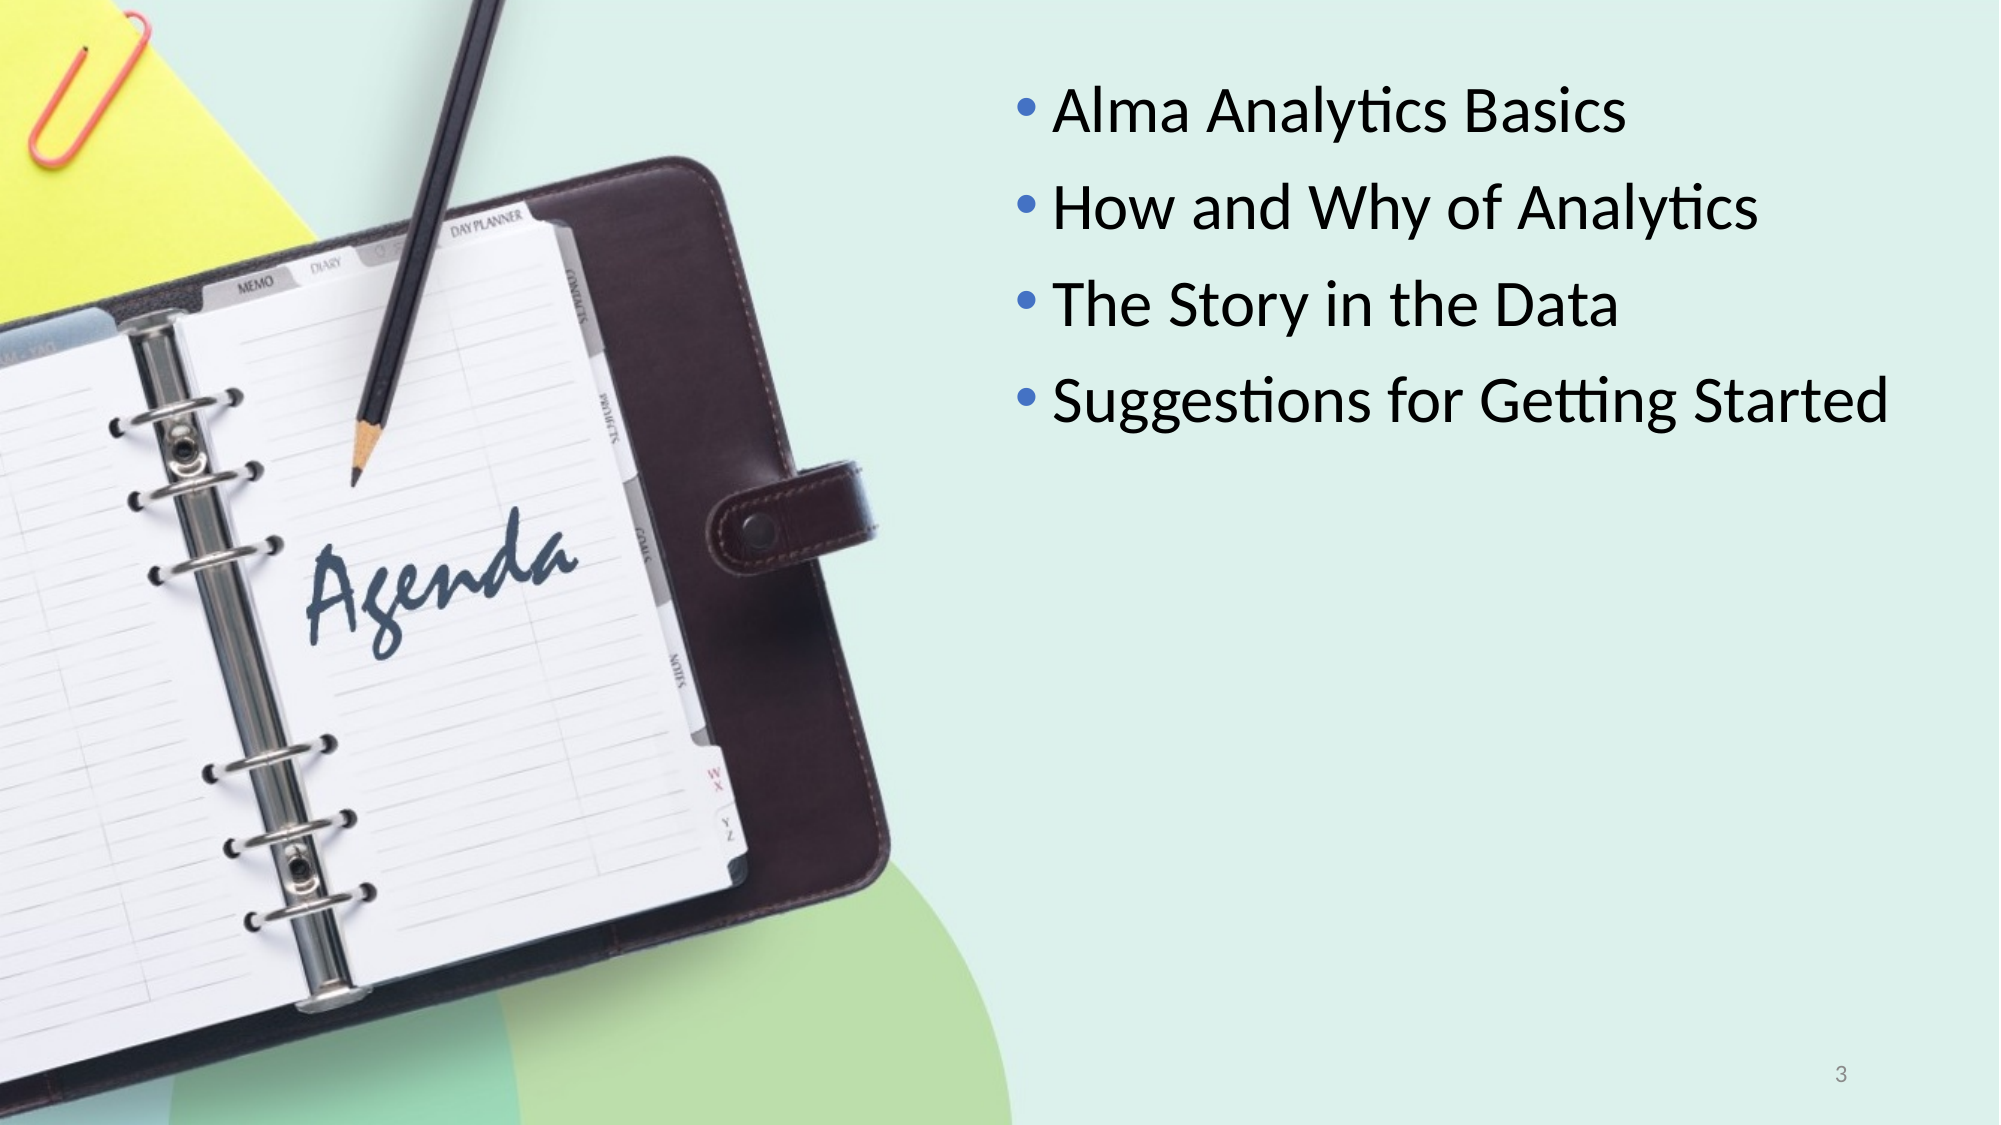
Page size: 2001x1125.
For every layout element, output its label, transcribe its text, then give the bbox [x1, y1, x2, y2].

list Alma Analytics Basics How and Why of Analytics The Story in the Data Suggestions for Getting Started [999, 58, 1916, 1008]
slide_number 3 [1412, 1042, 1863, 1103]
picture [0, 0, 1999, 1125]
